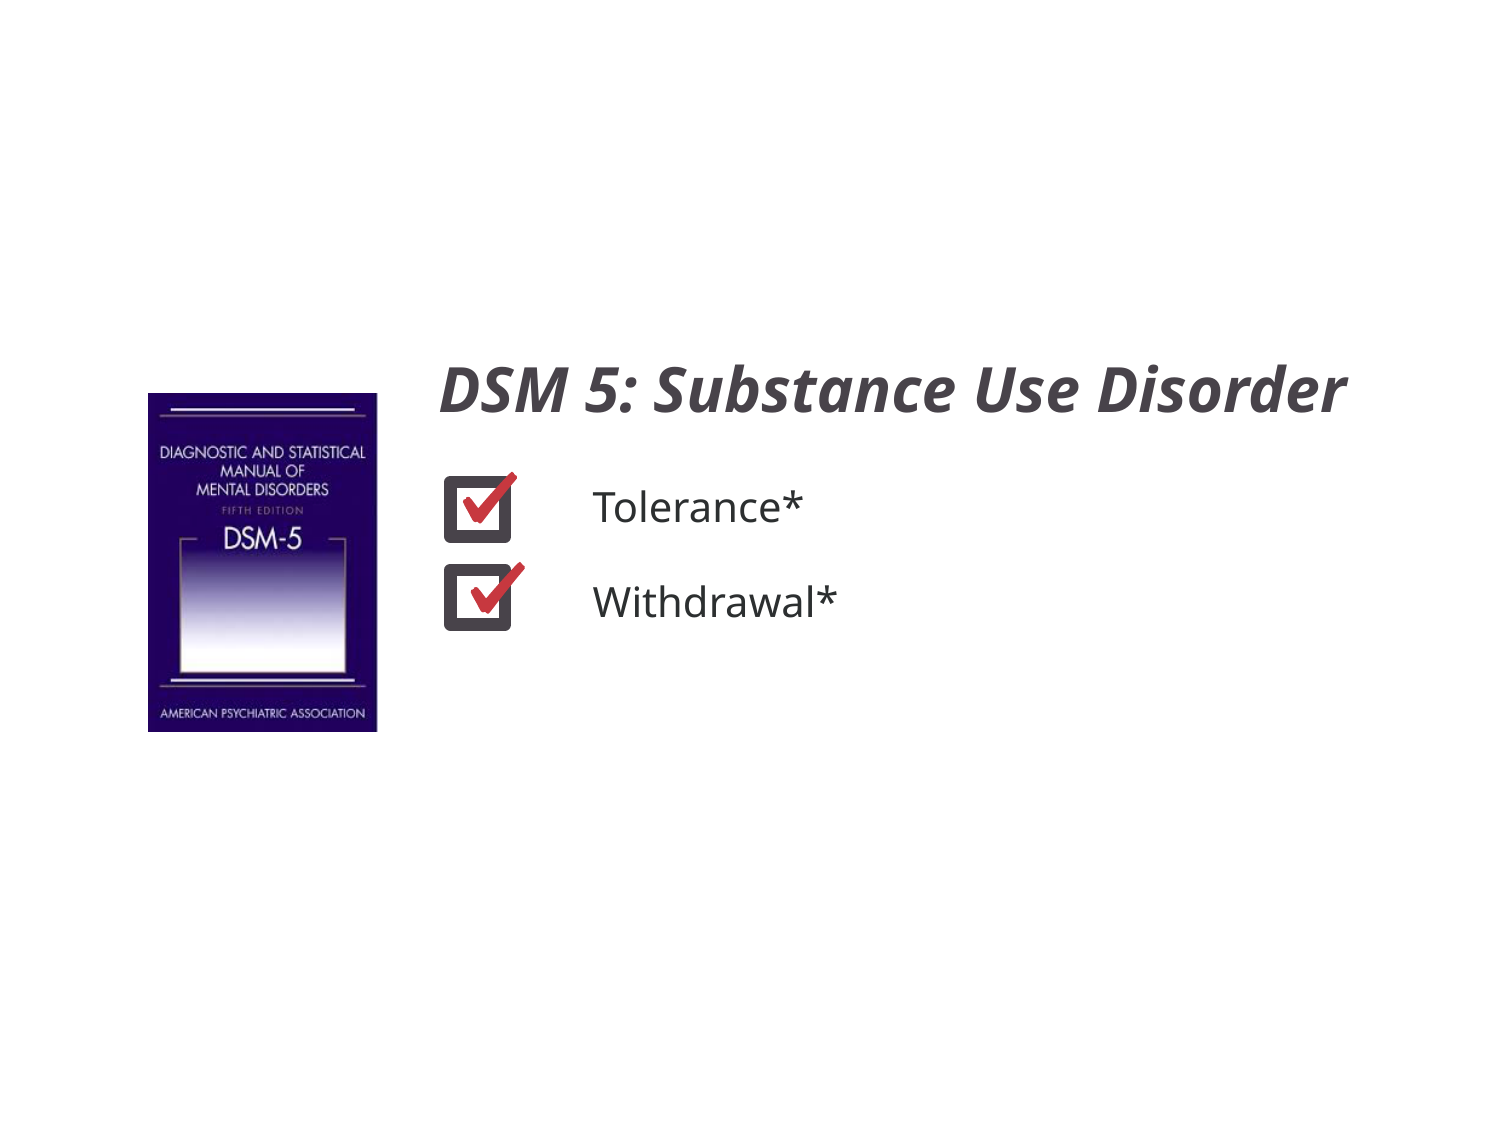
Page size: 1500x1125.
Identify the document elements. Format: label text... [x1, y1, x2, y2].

text_box Tolerance* [577, 474, 1344, 537]
picture [148, 393, 378, 732]
text_box [450, 482, 506, 537]
text_box Withdrawal* [577, 569, 1344, 632]
text_box DSM 5: Substance Use Disorder [423, 191, 1434, 431]
text_box [470, 561, 525, 614]
text_box [462, 471, 517, 524]
text_box [450, 569, 506, 625]
